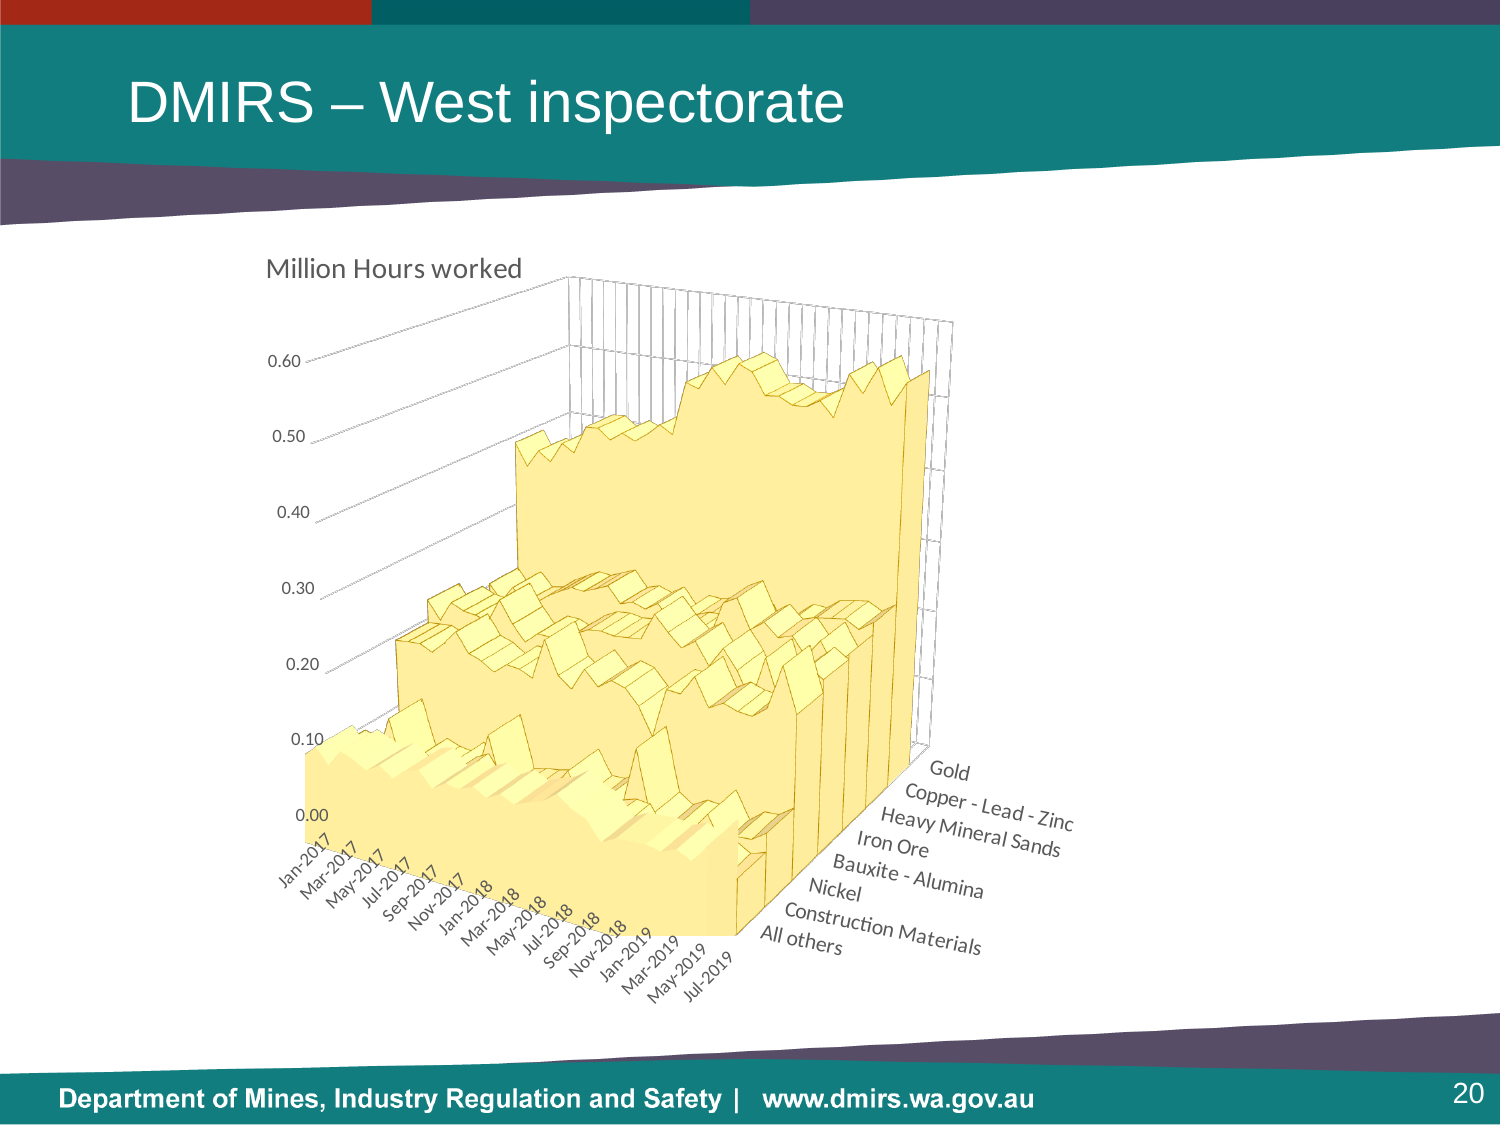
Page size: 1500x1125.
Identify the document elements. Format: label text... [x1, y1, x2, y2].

picture [0, 1013, 1500, 1125]
picture [0, 0, 1500, 245]
chart [229, 219, 1140, 1024]
title DMIRS – West inspectorate [112, 37, 1388, 161]
slide_number 20 [1187, 1066, 1500, 1125]
